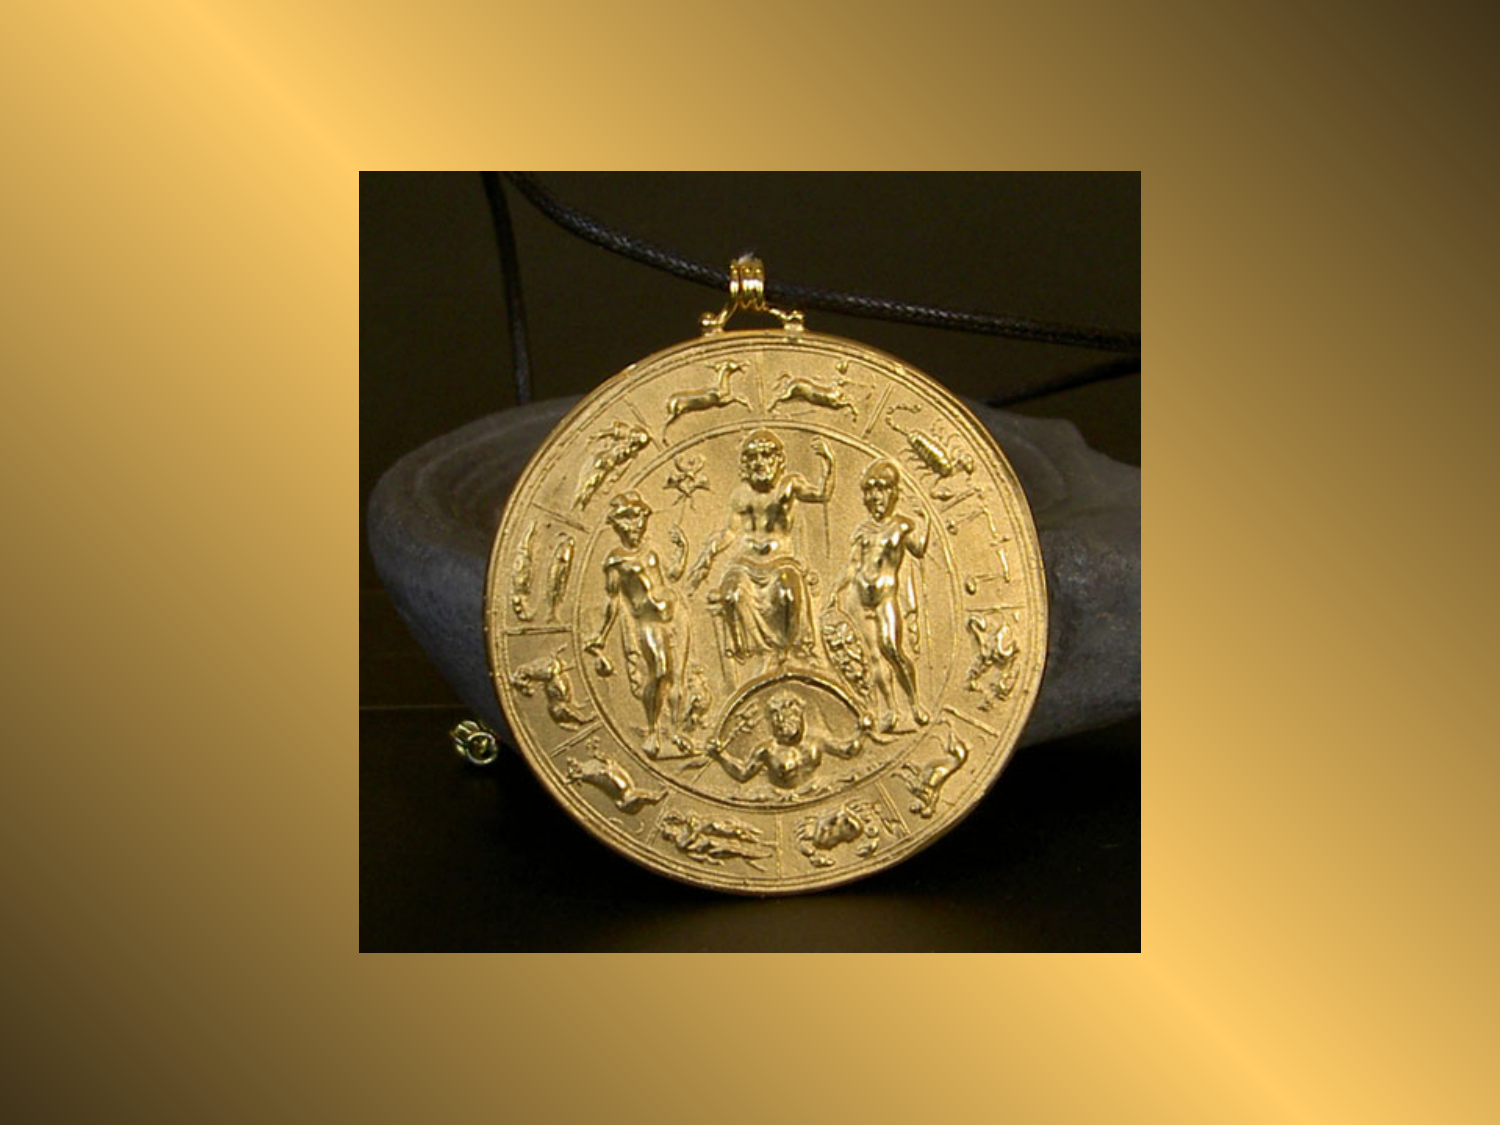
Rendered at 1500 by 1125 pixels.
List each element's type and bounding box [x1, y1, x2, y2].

picture [359, 171, 1141, 954]
